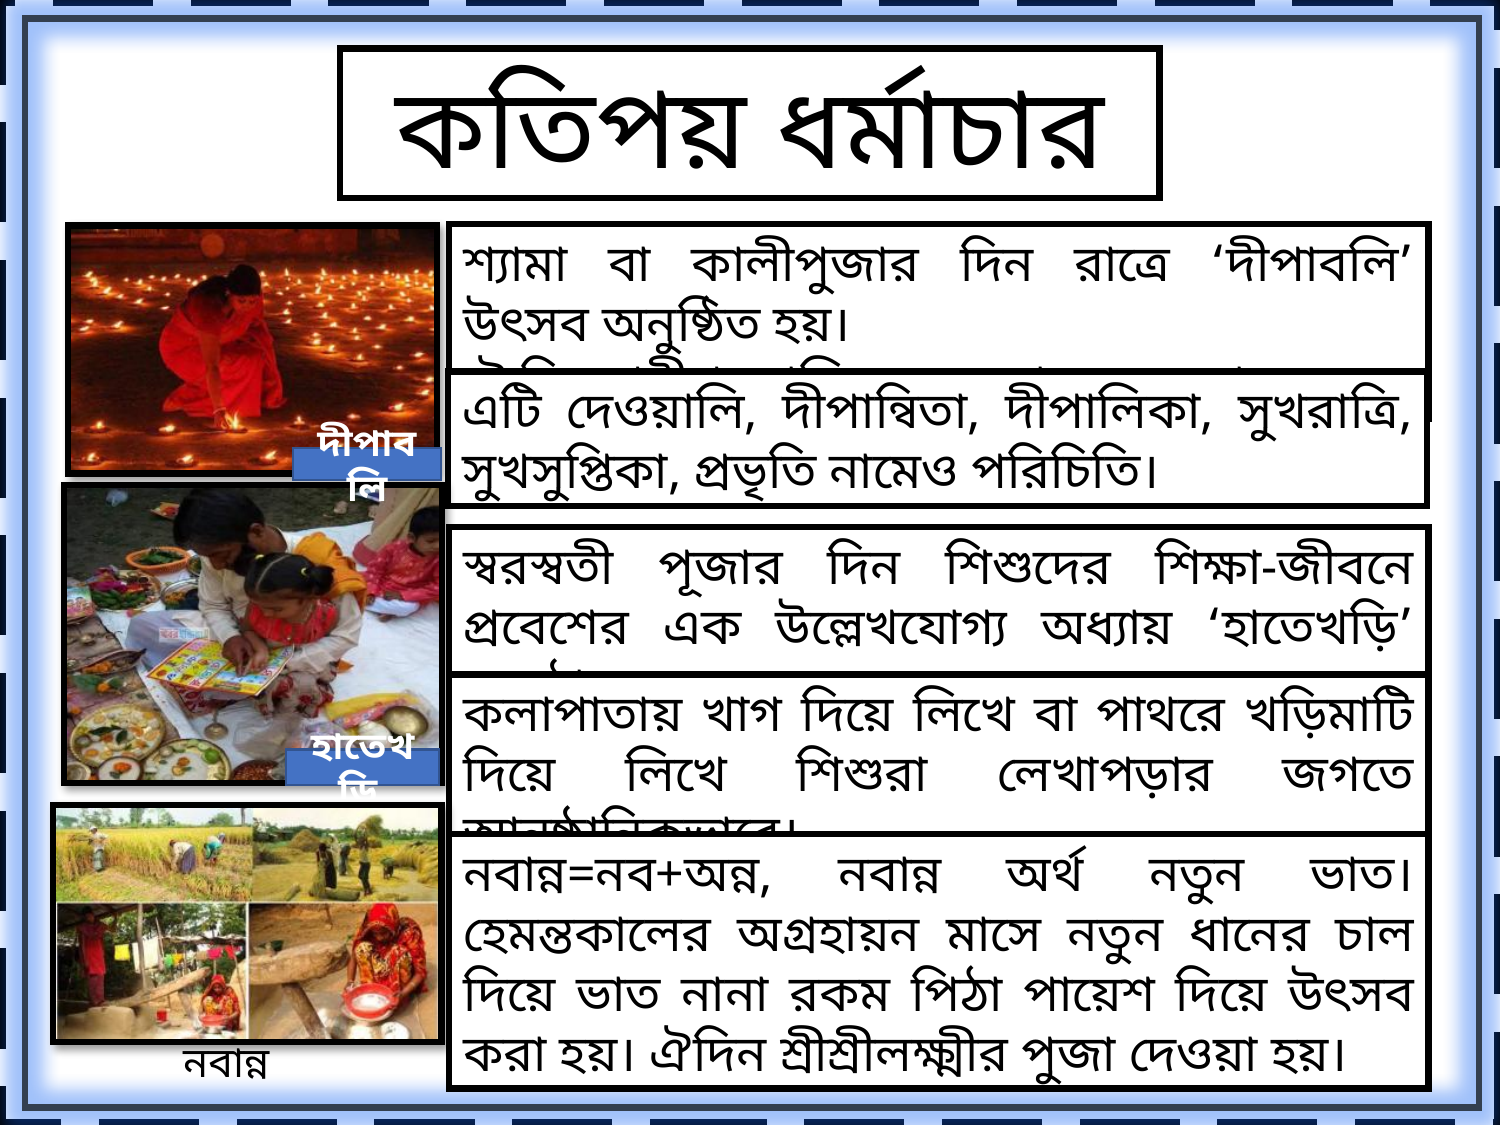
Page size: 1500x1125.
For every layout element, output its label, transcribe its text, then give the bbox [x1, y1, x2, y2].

text_box কতিপয় ধর্মাচার [339, 47, 1161, 199]
picture [56, 808, 439, 1040]
text_box [24, 17, 1480, 1109]
text_box দীপাবলি [292, 447, 442, 481]
text_box এটি দেওয়ালি, দীপান্বিতা, দীপালিকা, সুখরাত্রি, সুখসুপ্তিকা, প্রভৃতি নামেও পরিচিতি। [447, 370, 1428, 507]
text_box শ্যামা বা কালীপুজার দিন রাত্রে ‘দীপাবলি’ উৎসব অনুষ্ঠিত হয়। ঐ দিন প্রদীপ জ্বালিয়ে অন্ধকার দুর করা হয়। [448, 223, 1430, 420]
text_box নবান্ন [79, 1040, 374, 1093]
picture [71, 228, 434, 471]
text_box স্বরস্বতী পূজার দিন শিশুদের শিক্ষা-জীবনে প্রবেশের এক উল্লেখযোগ্য অধ্যায় ‘হাতেখড়ি’ অনুষ্ঠান। [448, 526, 1430, 673]
text_box হাতেখড়ি [285, 748, 440, 786]
picture [66, 488, 439, 780]
text_box নবান্ন=নব+অন্ন, নবান্ন অর্থ নতুন ভাত। হেমন্তকালের অগ্রহায়ন মাসে নতুন ধানের চাল দিয়ে ভাত নানা রকম পিঠা পায়েশ দিয়ে উৎসব করা হয়। ঐদিন শ্রীশ্রীলক্ষ্মীর পুজা দেওয়া হয়। [448, 833, 1430, 1089]
text_box কলাপাতায় খাগ দিয়ে লিখে বা পাথরে খড়িমাটি দিয়ে লিখে শিশুরা লেখাপড়ার জগতে আনুষ্ঠানিকভাবে। [448, 673, 1430, 833]
